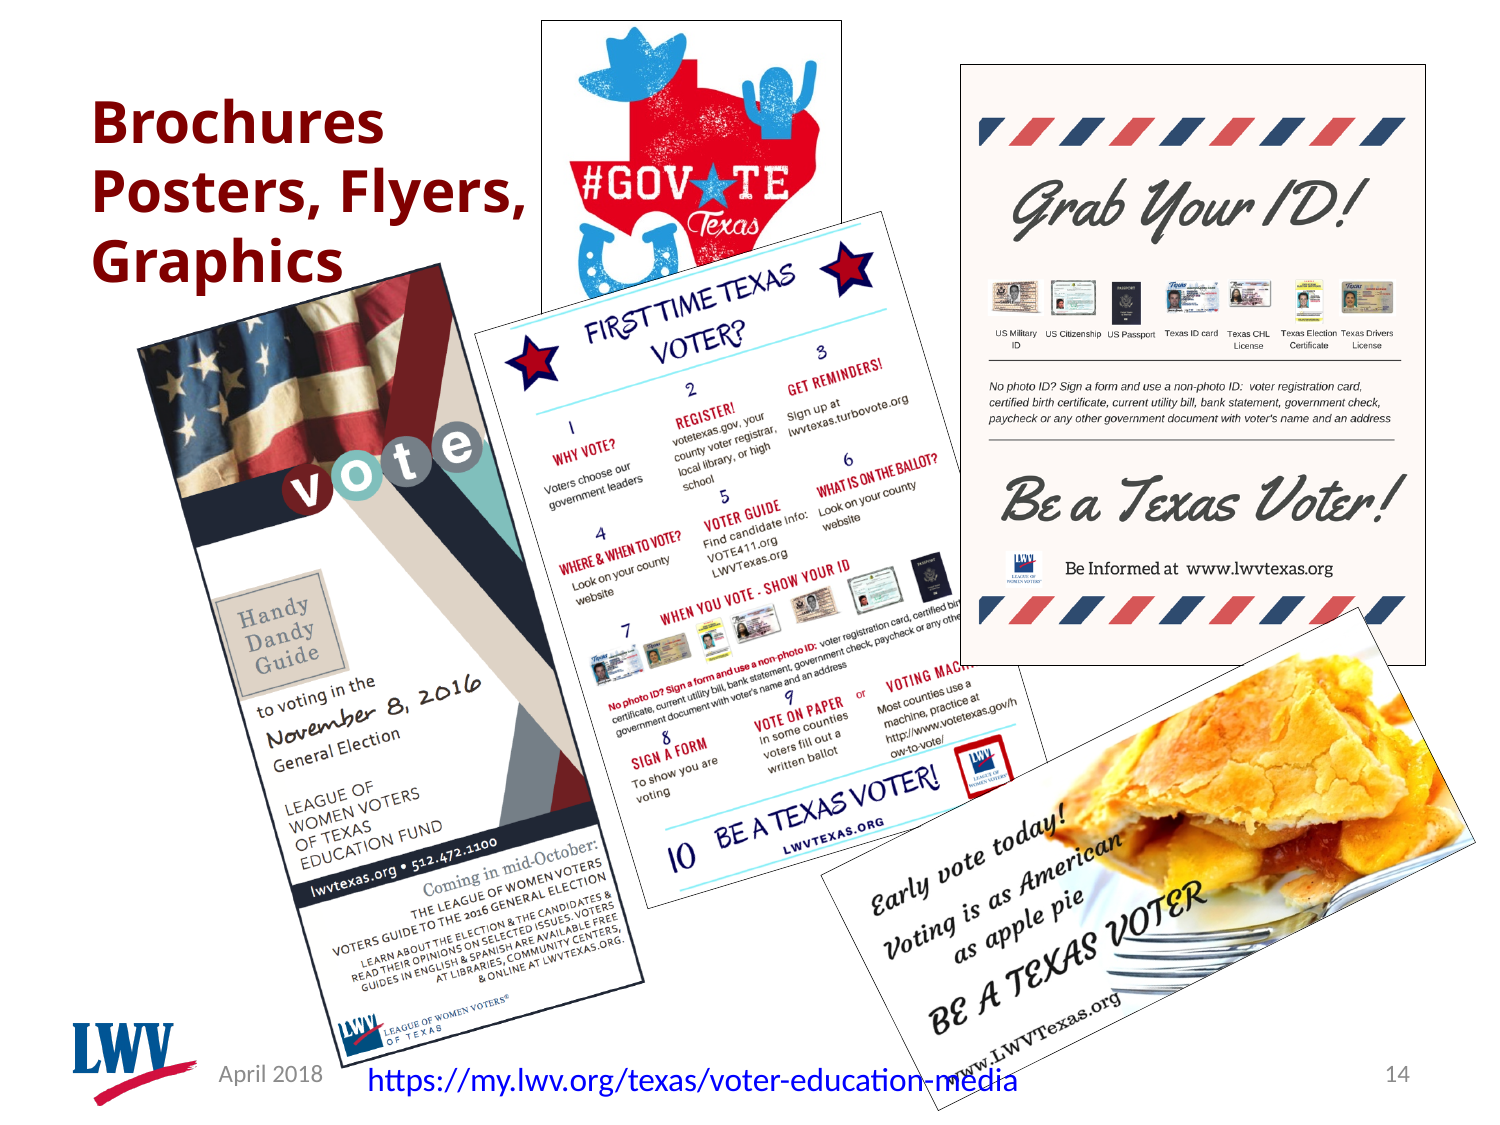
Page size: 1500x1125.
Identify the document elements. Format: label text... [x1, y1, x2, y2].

text_box https://my.lwv.org/texas/voter-education-media [352, 1050, 1035, 1106]
picture [136, 20, 1474, 1069]
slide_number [75, 1042, 339, 1103]
title Brochures Posters, Flyers, Graphics [75, 44, 535, 303]
slide_number 14 [1074, 1042, 1425, 1103]
